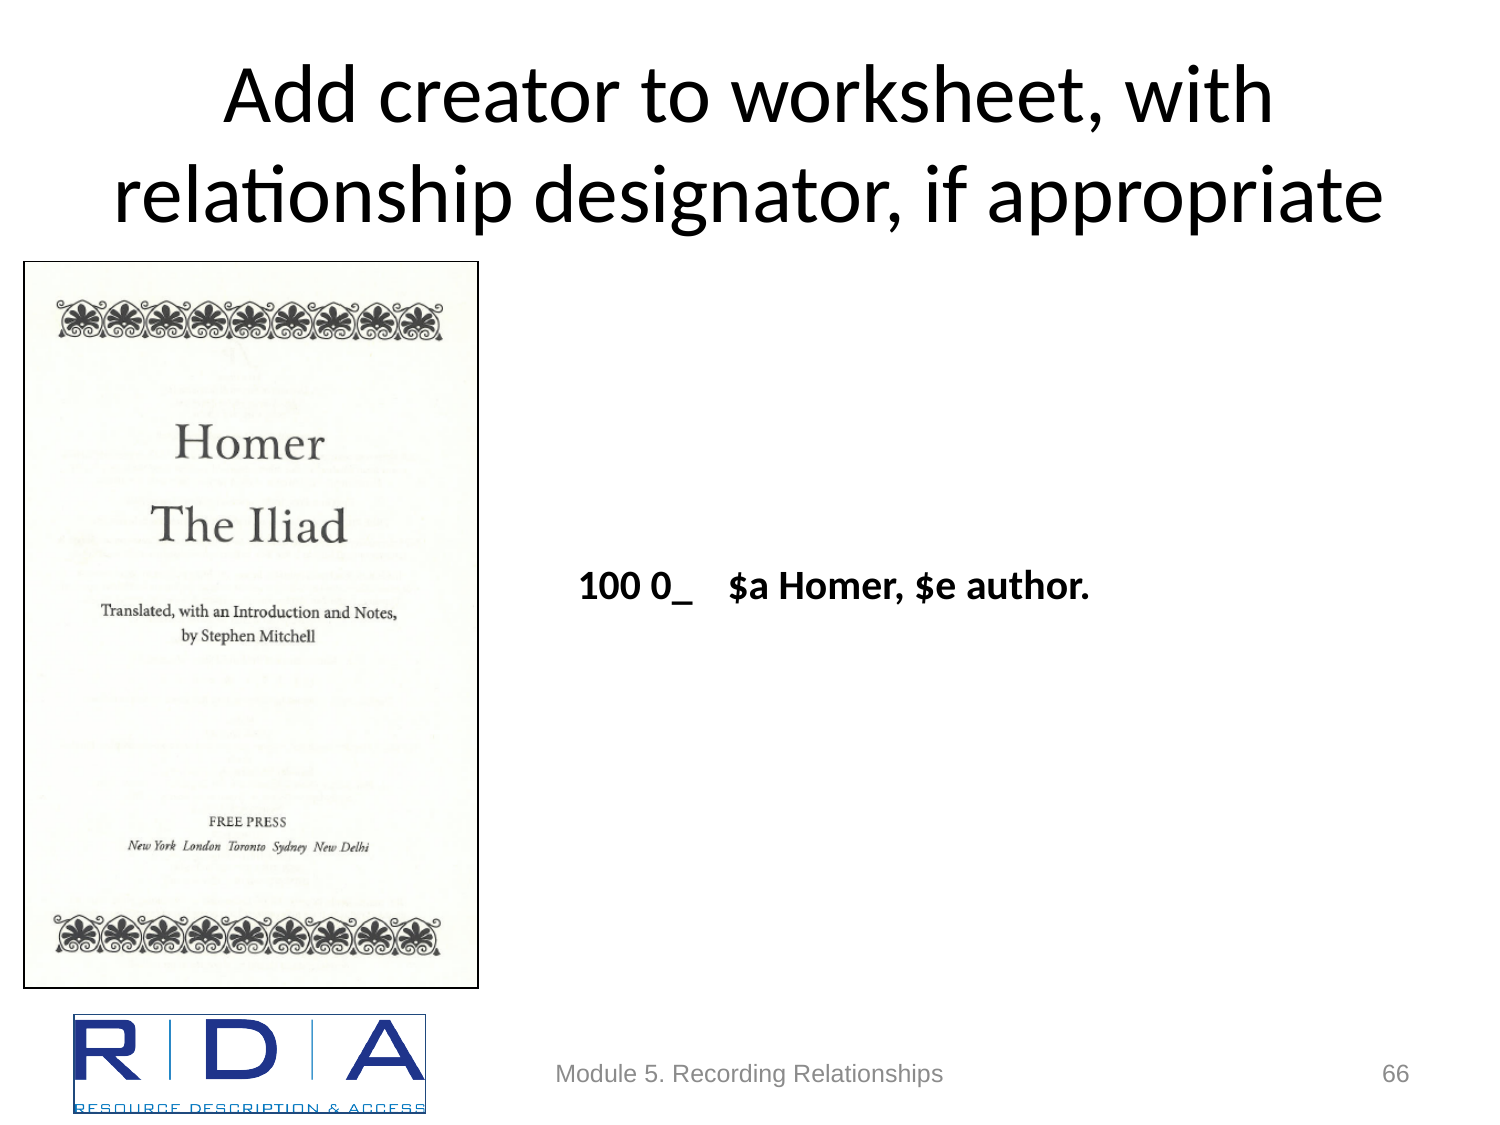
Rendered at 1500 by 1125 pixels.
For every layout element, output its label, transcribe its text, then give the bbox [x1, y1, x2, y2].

slide_number 66 [1074, 1042, 1425, 1103]
footer Module 5. Recording Relationships [512, 1042, 988, 1103]
title Add creator to worksheet, with relationship designator, if appropriate [75, 45, 1425, 233]
text_box 100 0_ $a Homer, $e author. [562, 549, 1488, 638]
picture [24, 262, 478, 988]
picture [75, 1015, 425, 1112]
